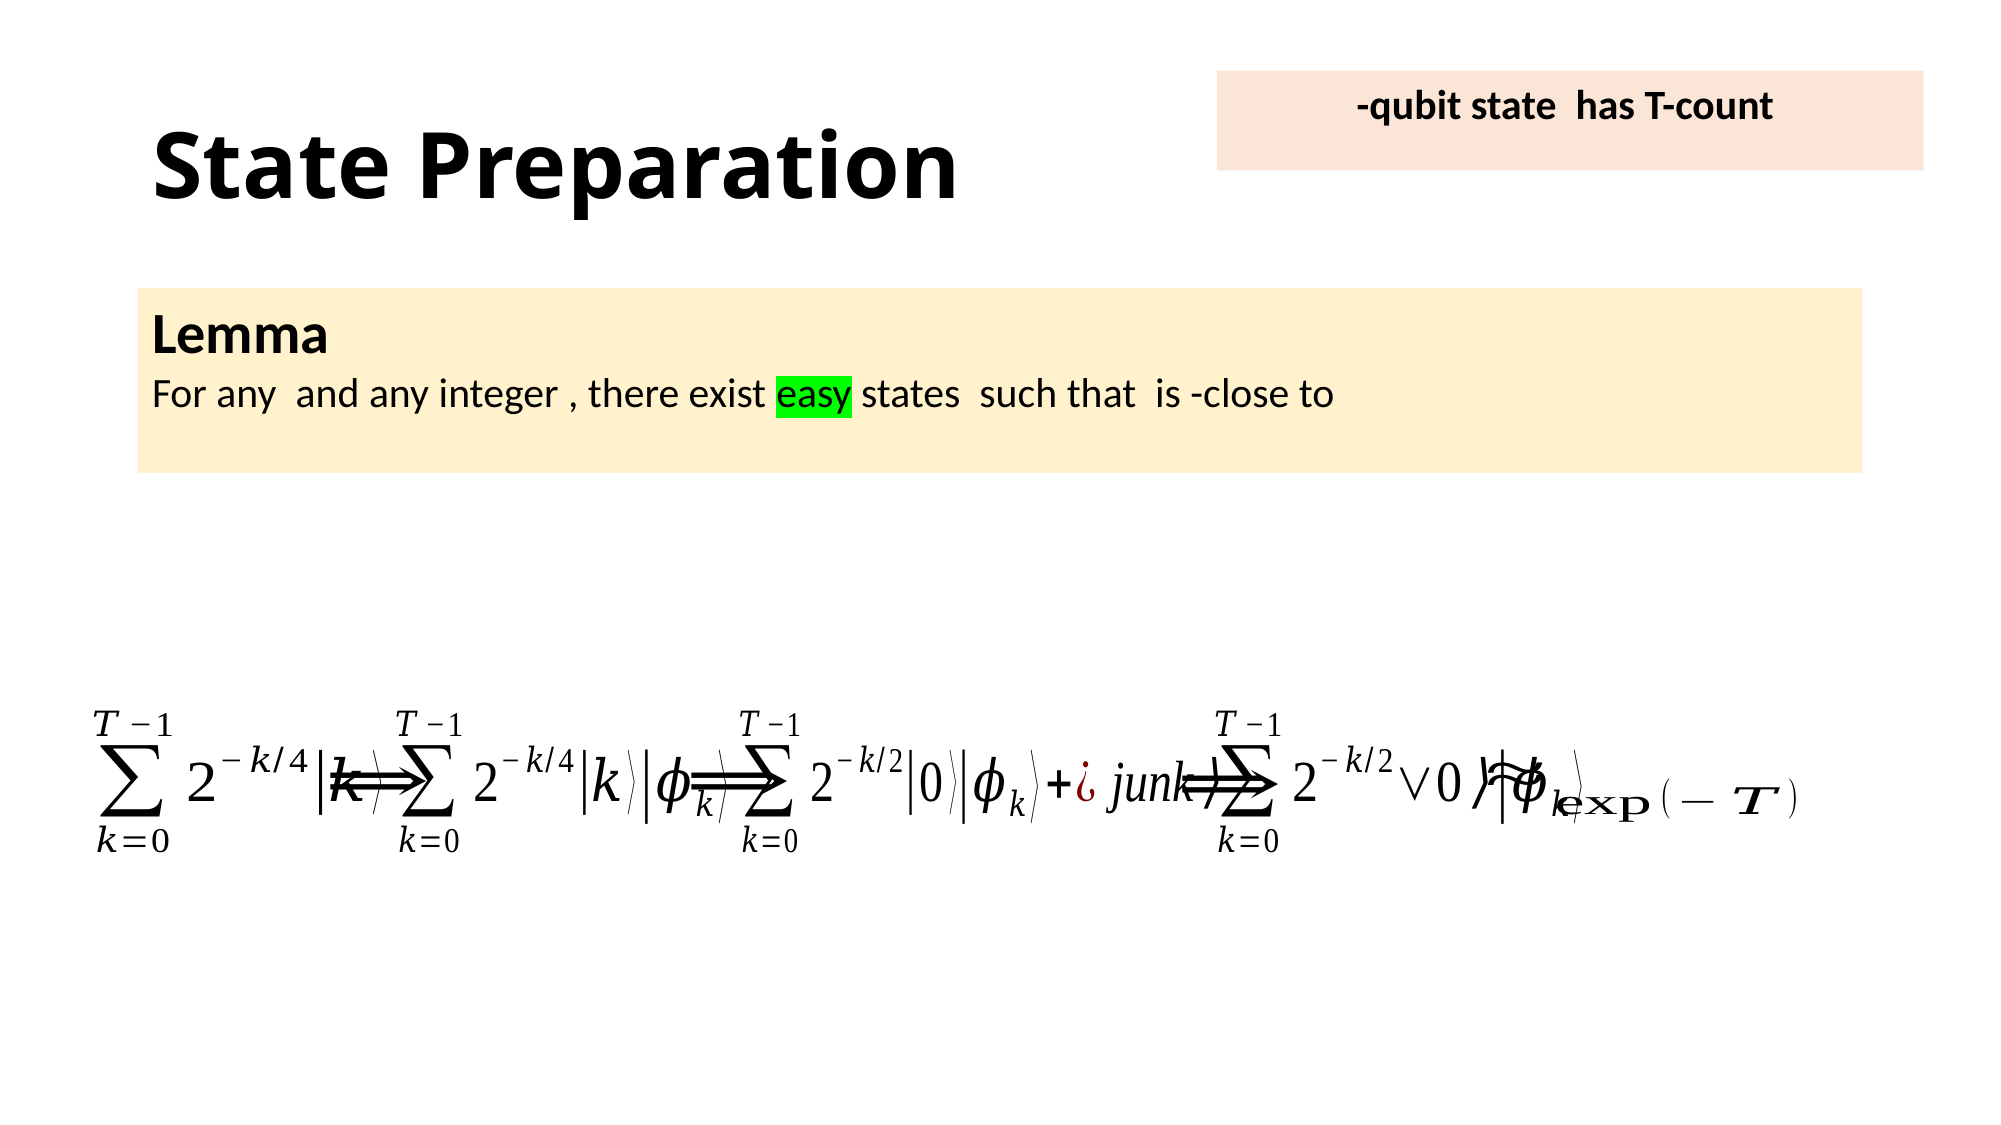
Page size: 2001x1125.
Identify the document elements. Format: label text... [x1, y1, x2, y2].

title State Preparation [137, 59, 1863, 278]
